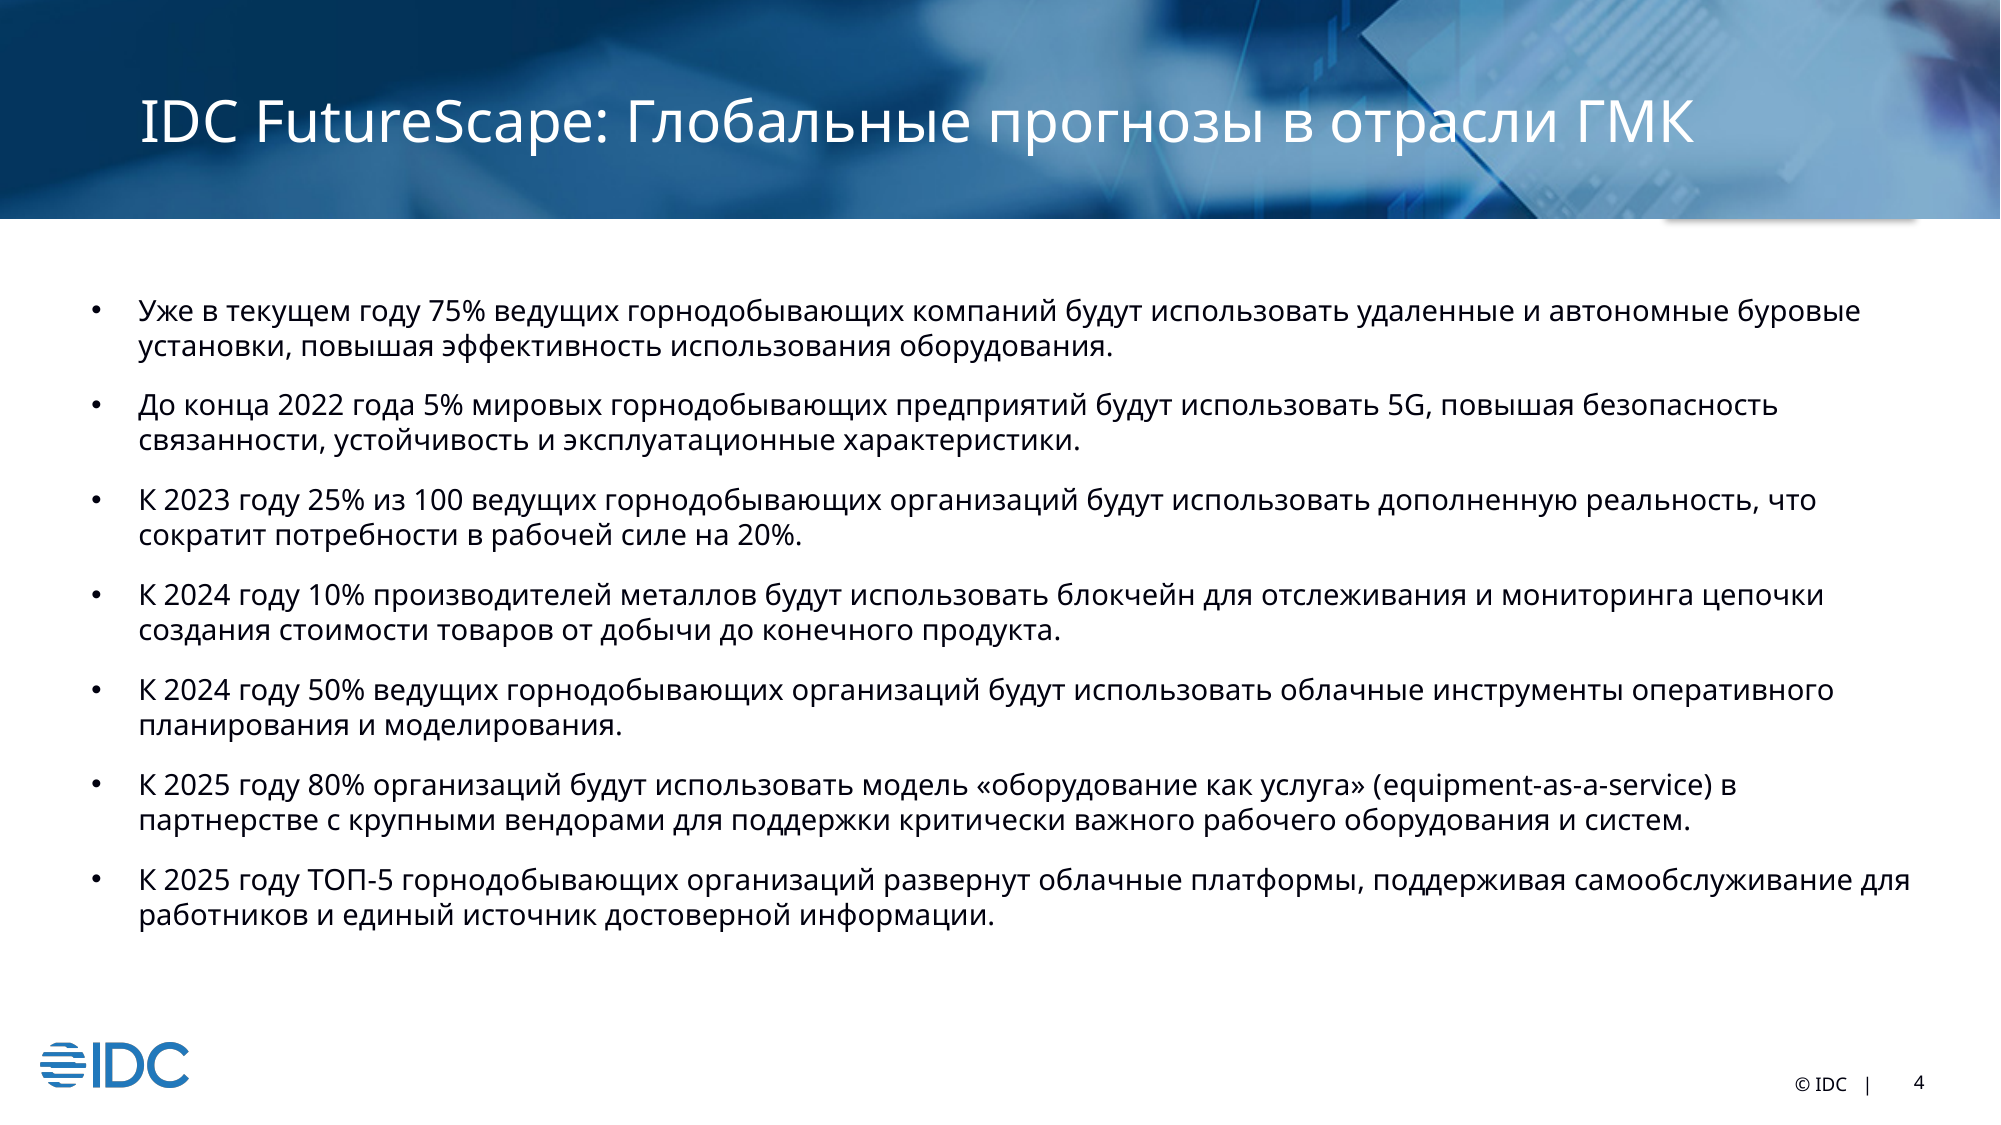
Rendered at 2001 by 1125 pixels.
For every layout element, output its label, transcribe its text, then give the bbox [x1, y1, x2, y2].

slide_number 4 [1898, 1057, 1959, 1110]
footer © IDC | [1779, 1057, 1890, 1110]
picture [0, 0, 2000, 219]
text_box Уже в текущем году 75% ведущих горнодобывающих компаний будут использовать удаленные и автономные буровые установки, повышая эффективность использования оборудования. До конца 2022 года 5% мировых горнодобывающих предприятий будут использовать 5G, повышая безопасность связанности, устойчивость и эксплуатационные характеристики. К 2023 году 25% из 100 ведущих горнодобывающих организаций будут использовать дополненную реальность, что сократит потребности в рабочей силе на 20%. К 2024 году 10% производителей металлов будут использовать блокчейн для отслеживания и мониторинга цепочки создания стоимости товаров от добычи до конечного продукта. К 2024 году 50% ведущих горнодобывающих организаций будут использовать облачные инструменты оперативного планирования и моделирования. К 2025 году 80% организаций будут использовать модель «оборудование как услуга» (equipment-as-a-service) в партнерстве с крупными вендорами для поддержки критически важного рабочего оборудования и систем. К 2025 году ТОП-5 горнодобывающих организаций развернут облачные платформы, поддерживая самообслуживание для работников и единый источник достоверной информации. [76, 284, 1929, 939]
picture [40, 1042, 189, 1088]
title IDC FutureScape: Глобальные прогнозы в отрасли ГМК [125, 27, 1852, 210]
